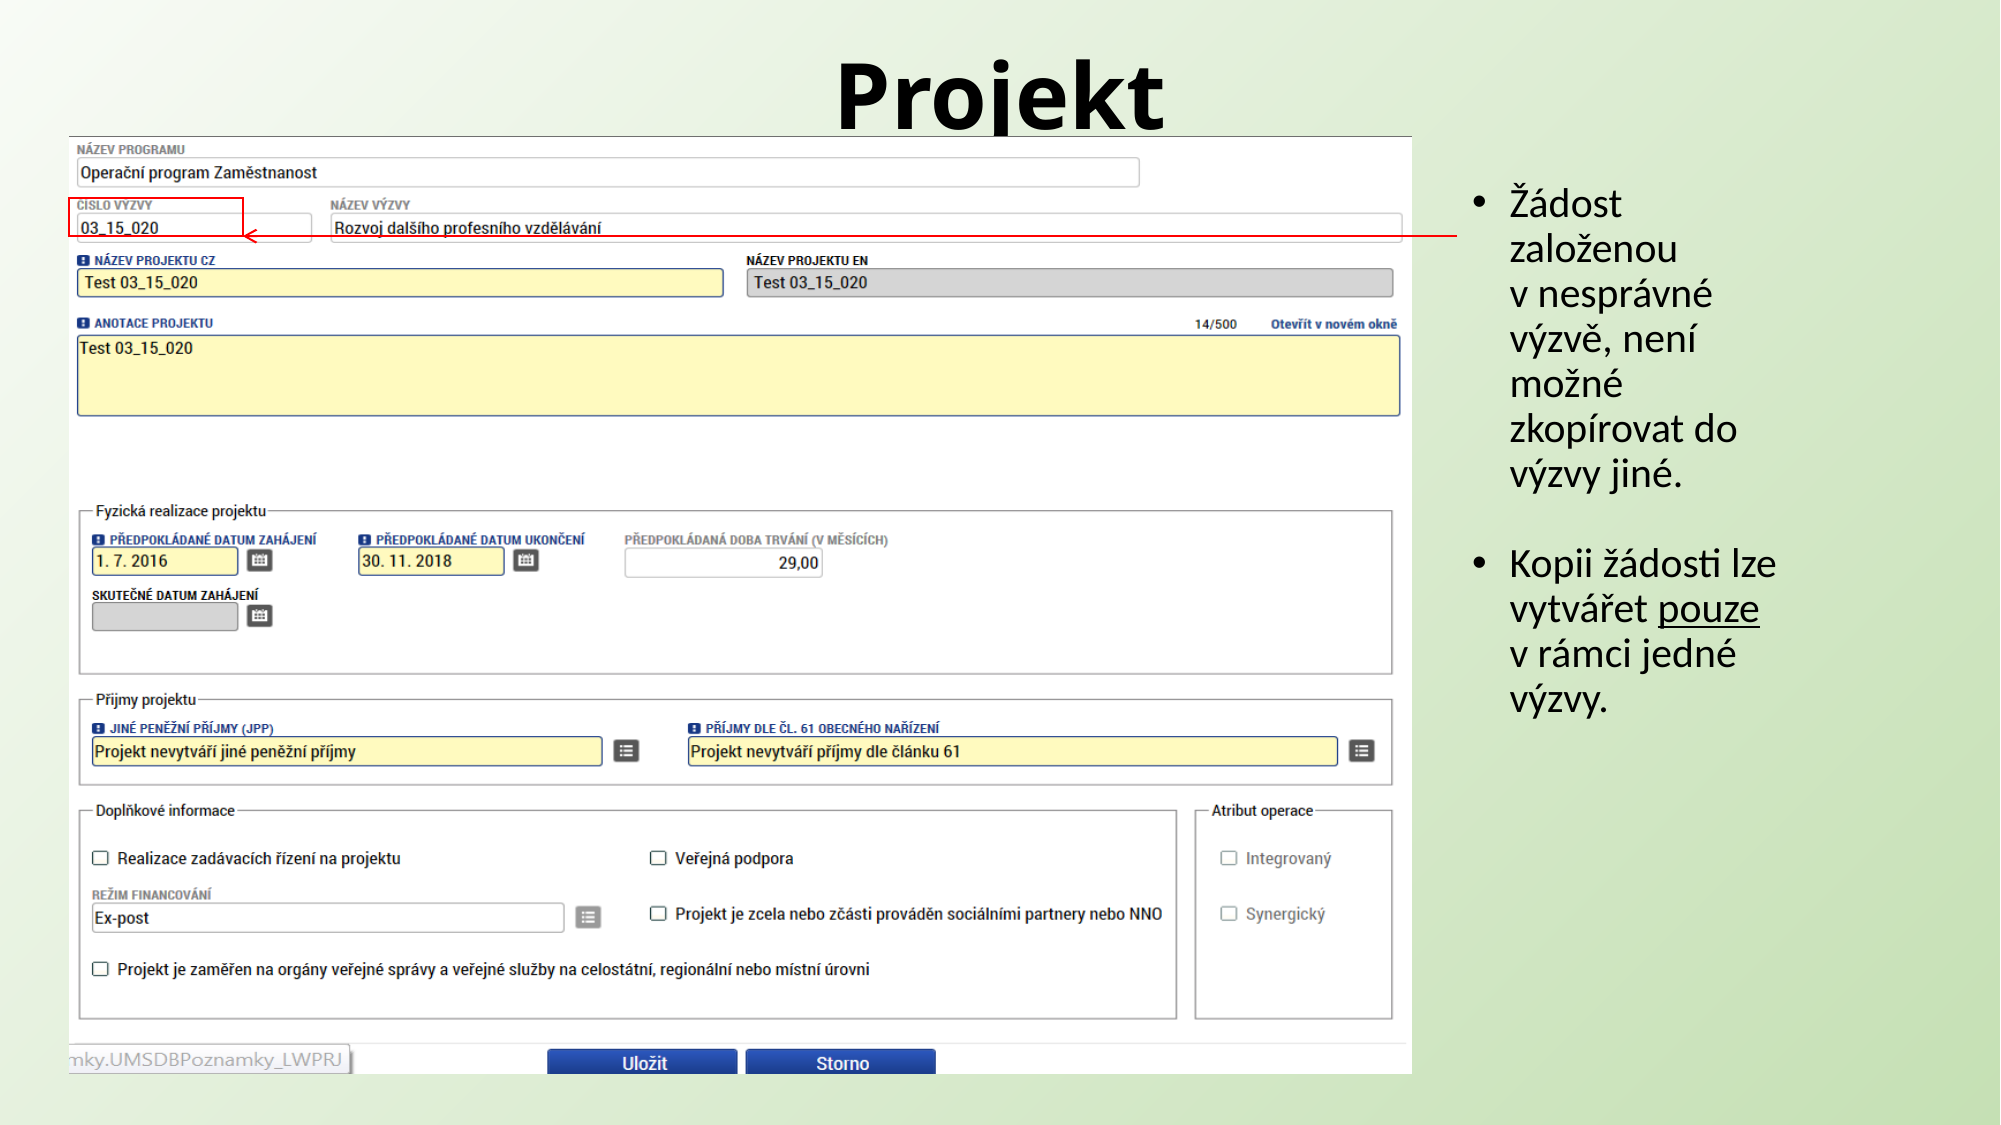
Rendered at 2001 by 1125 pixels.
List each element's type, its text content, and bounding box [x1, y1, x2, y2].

title Projekt [137, 21, 1863, 179]
text_box Žádost založenou v nesprávné výzvě, není možné zkopírovat do výzvy jiné. Kopii žádosti lze vytvářet pouze v rámci jedné výzvy. [1457, 173, 1797, 1025]
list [69, 136, 1412, 1074]
